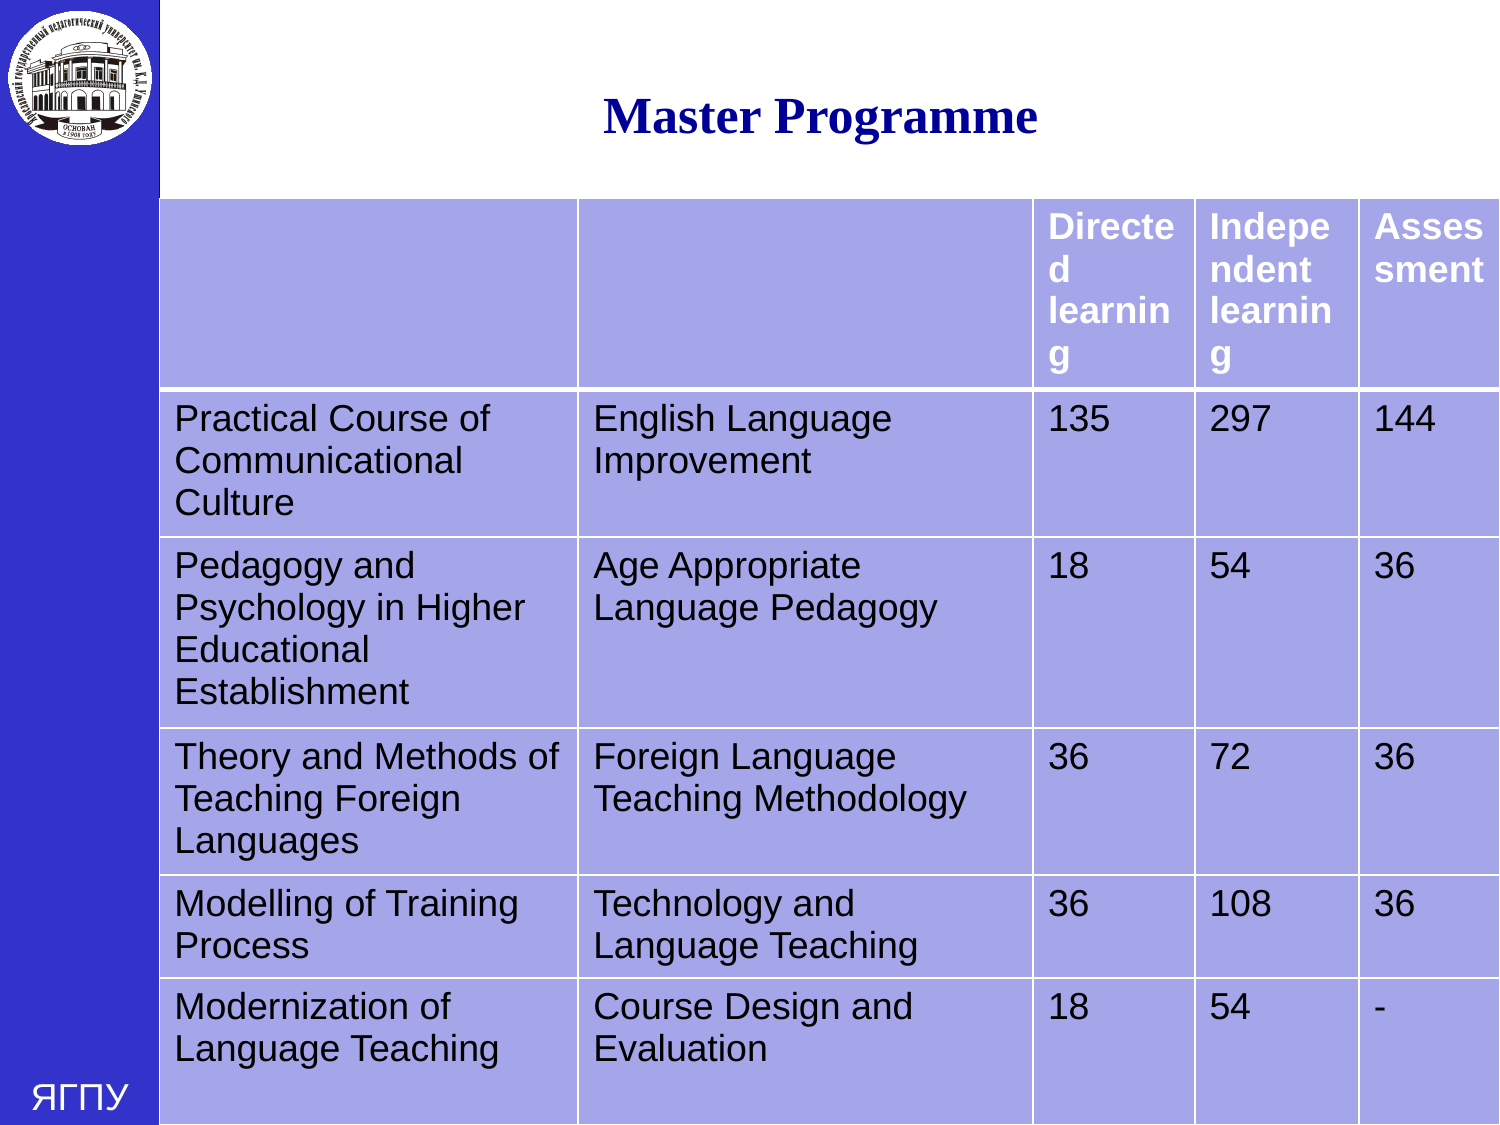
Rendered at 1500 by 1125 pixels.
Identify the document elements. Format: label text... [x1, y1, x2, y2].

table_header Assessment [1360, 199, 1499, 387]
table_cell Modelling of Training Process [160, 876, 577, 977]
table_header [579, 199, 1032, 387]
table_cell Pedagogy and Psychology in Higher Educational Establishment [160, 538, 577, 727]
table_cell 108 [1196, 876, 1358, 977]
table_header Directed learning [1034, 199, 1194, 387]
table_cell 36 [1034, 876, 1194, 977]
table_cell 72 [1196, 729, 1358, 874]
table_cell Modernization of Language Teaching [160, 979, 577, 1124]
table_cell 18 [1034, 979, 1194, 1124]
table_cell 54 [1196, 979, 1358, 1124]
table_cell 36 [1360, 729, 1499, 874]
table_cell 144 [1360, 392, 1499, 536]
table_header [160, 199, 577, 387]
table_cell English Language Improvement [579, 392, 1032, 536]
table_cell - [1360, 979, 1499, 1124]
table_cell 18 [1034, 538, 1194, 727]
table_cell Foreign Language Teaching Methodology [579, 729, 1032, 874]
table_cell 297 [1196, 392, 1358, 536]
table_cell Practical Course of Communicational Culture [160, 392, 577, 536]
picture [8, 10, 152, 145]
table_header Independent learning [1196, 199, 1358, 387]
table_cell Age Appropriate Language Pedagogy [579, 538, 1032, 727]
table_cell 36 [1360, 538, 1499, 727]
table_cell Theory and Methods of Teaching Foreign Languages [160, 729, 577, 874]
table_cell 36 [1360, 876, 1499, 977]
title Master Programme [159, 0, 1483, 198]
table_cell 54 [1196, 538, 1358, 727]
table_cell 135 [1034, 392, 1194, 536]
table_cell Course Design and Evaluation [579, 979, 1032, 1124]
table_cell Technology and Language Teaching [579, 876, 1032, 977]
table_cell 36 [1034, 729, 1194, 874]
